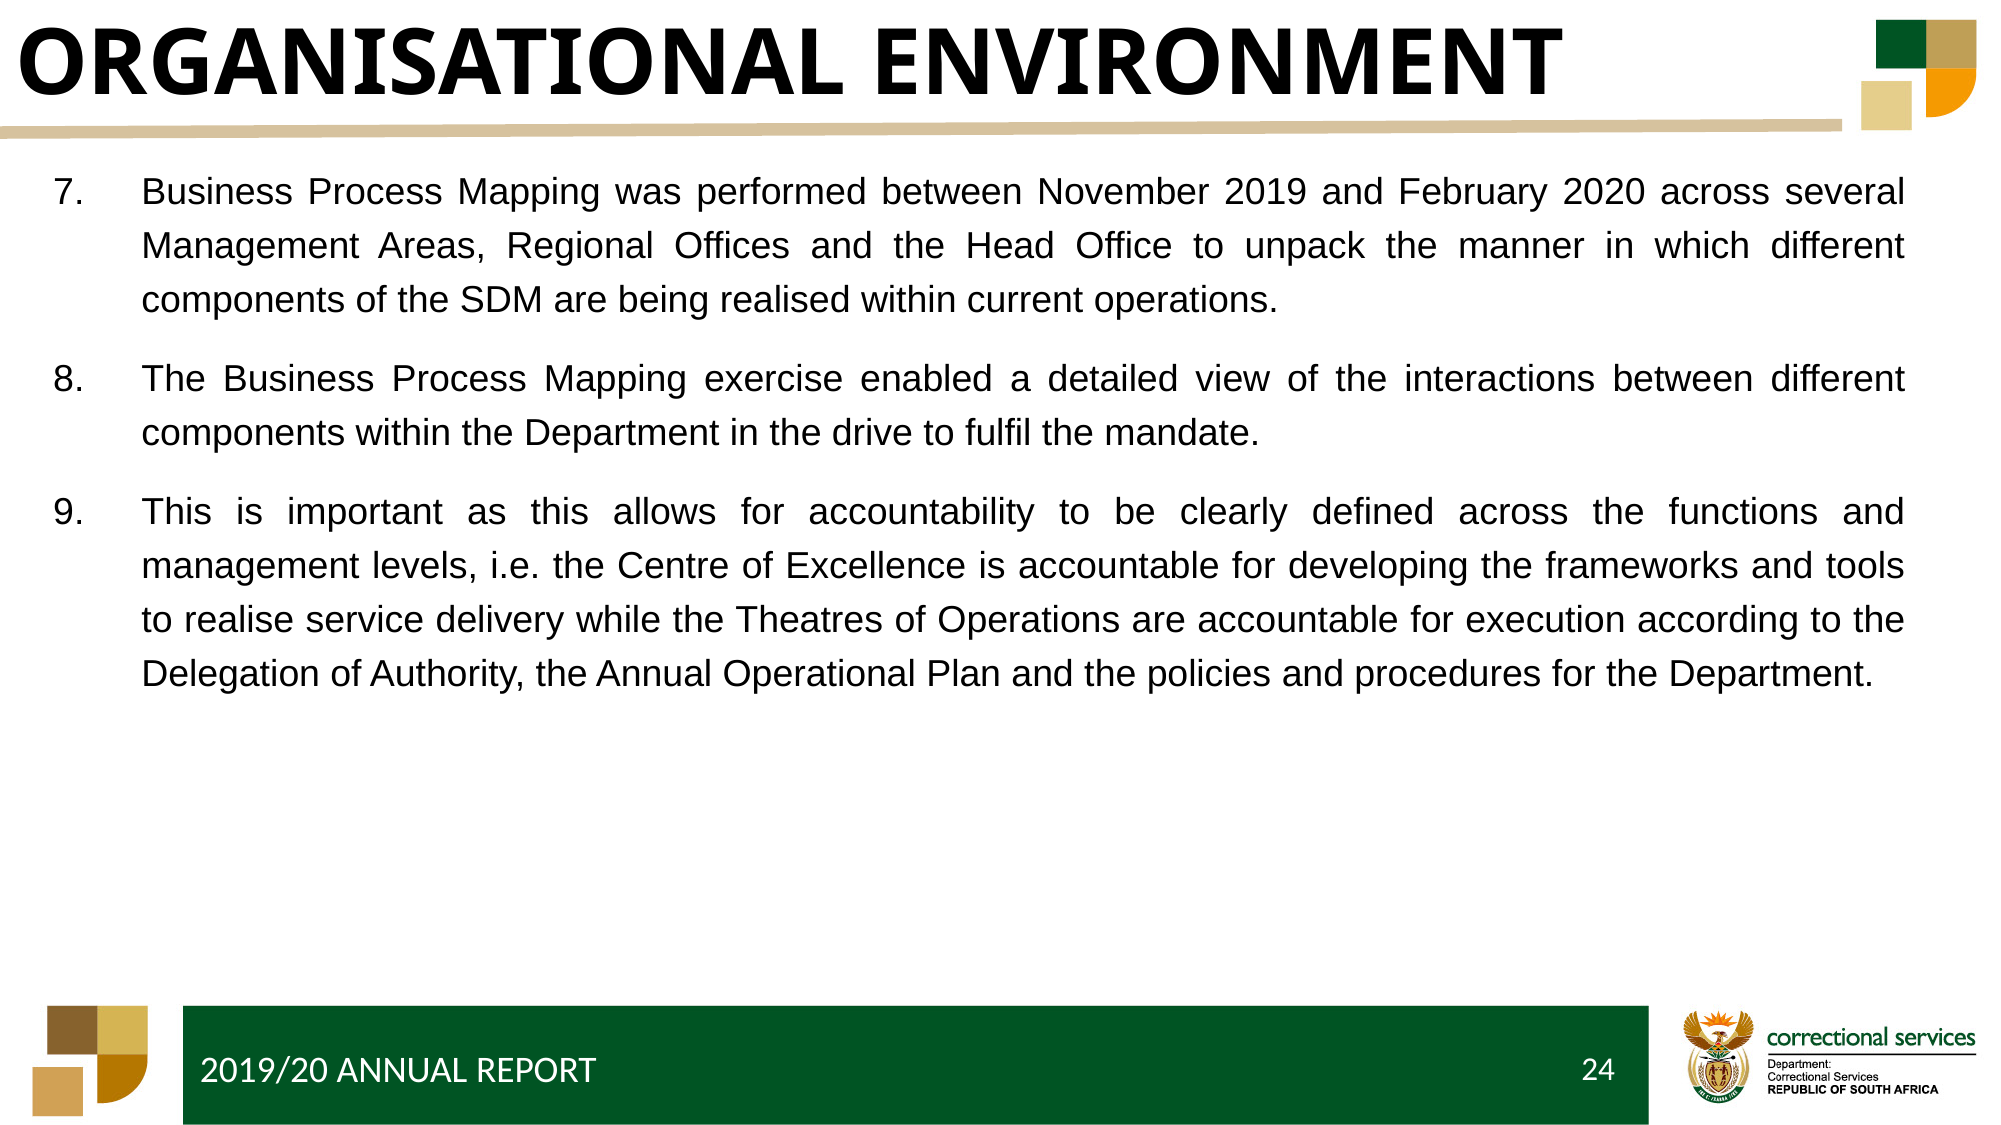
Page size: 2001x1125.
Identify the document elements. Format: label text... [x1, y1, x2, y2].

picture [0, 0, 2000, 1125]
list Business Process Mapping was performed between November 2019 and February 2020 across several Management Areas, Regional Offices and the Head Office to unpack the manner in which different components of the SDM are being realised within current operations. The Business Process Mapping exercise enabled a detailed view of the interactions between different components within the Department in the drive to fulfil the mandate. This is important as this allows for accountability to be clearly defined across the functions and management levels, i.e. the Centre of Excellence is accountable for developing the frameworks and tools to realise service delivery while the Theatres of Operations are accountable for execution according to the Delegation of Authority, the Annual Operational Plan and the policies and procedures for the Department. [38, 150, 1921, 1038]
slide_number 24 [1179, 1037, 1630, 1098]
title ORGANISATIONAL ENVIRONMENT [0, 0, 1843, 130]
